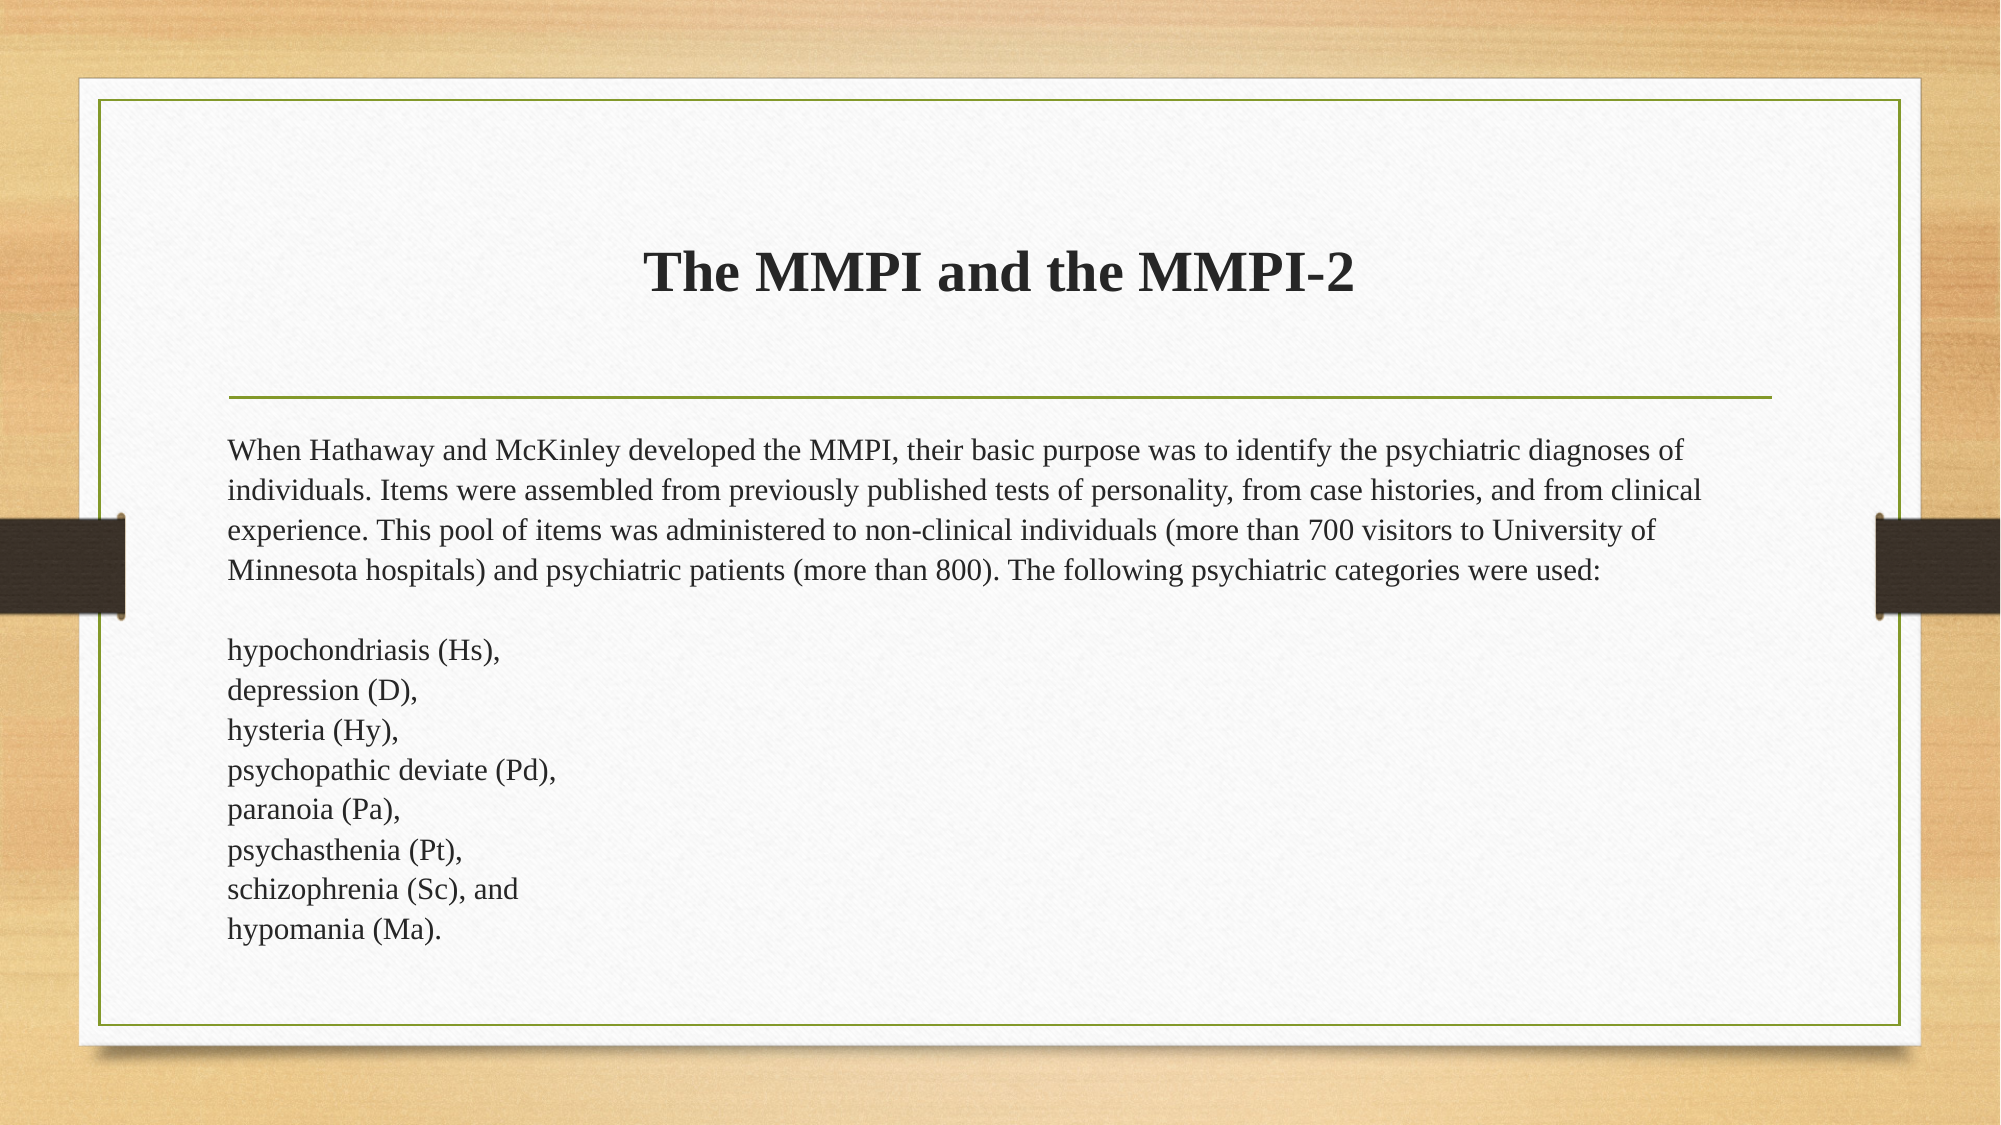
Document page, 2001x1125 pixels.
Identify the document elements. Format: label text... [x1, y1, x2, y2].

title The MMPI and the MMPI-2 [212, 161, 1788, 375]
picture [0, 0, 2001, 1125]
list When Hathaway and McKinley developed the MMPI, their basic purpose was to identify the psychiatric diagnoses of individuals. Items were assembled from previously published tests of personality, from case histories, and from clinical experience. This pool of items was administered to non-clinical individuals (more than 700 visitors to University of Minnesota hospitals) and psychiatric patients (more than 800). The following psychiatric categories were used: hypochondriasis (Hs), depression (D), hysteria (Hy), psychopathic deviate (Pd), paranoia (Pa), psychasthenia (Pt), schizophrenia (Sc), and hypomania (Ma). [212, 419, 1788, 964]
